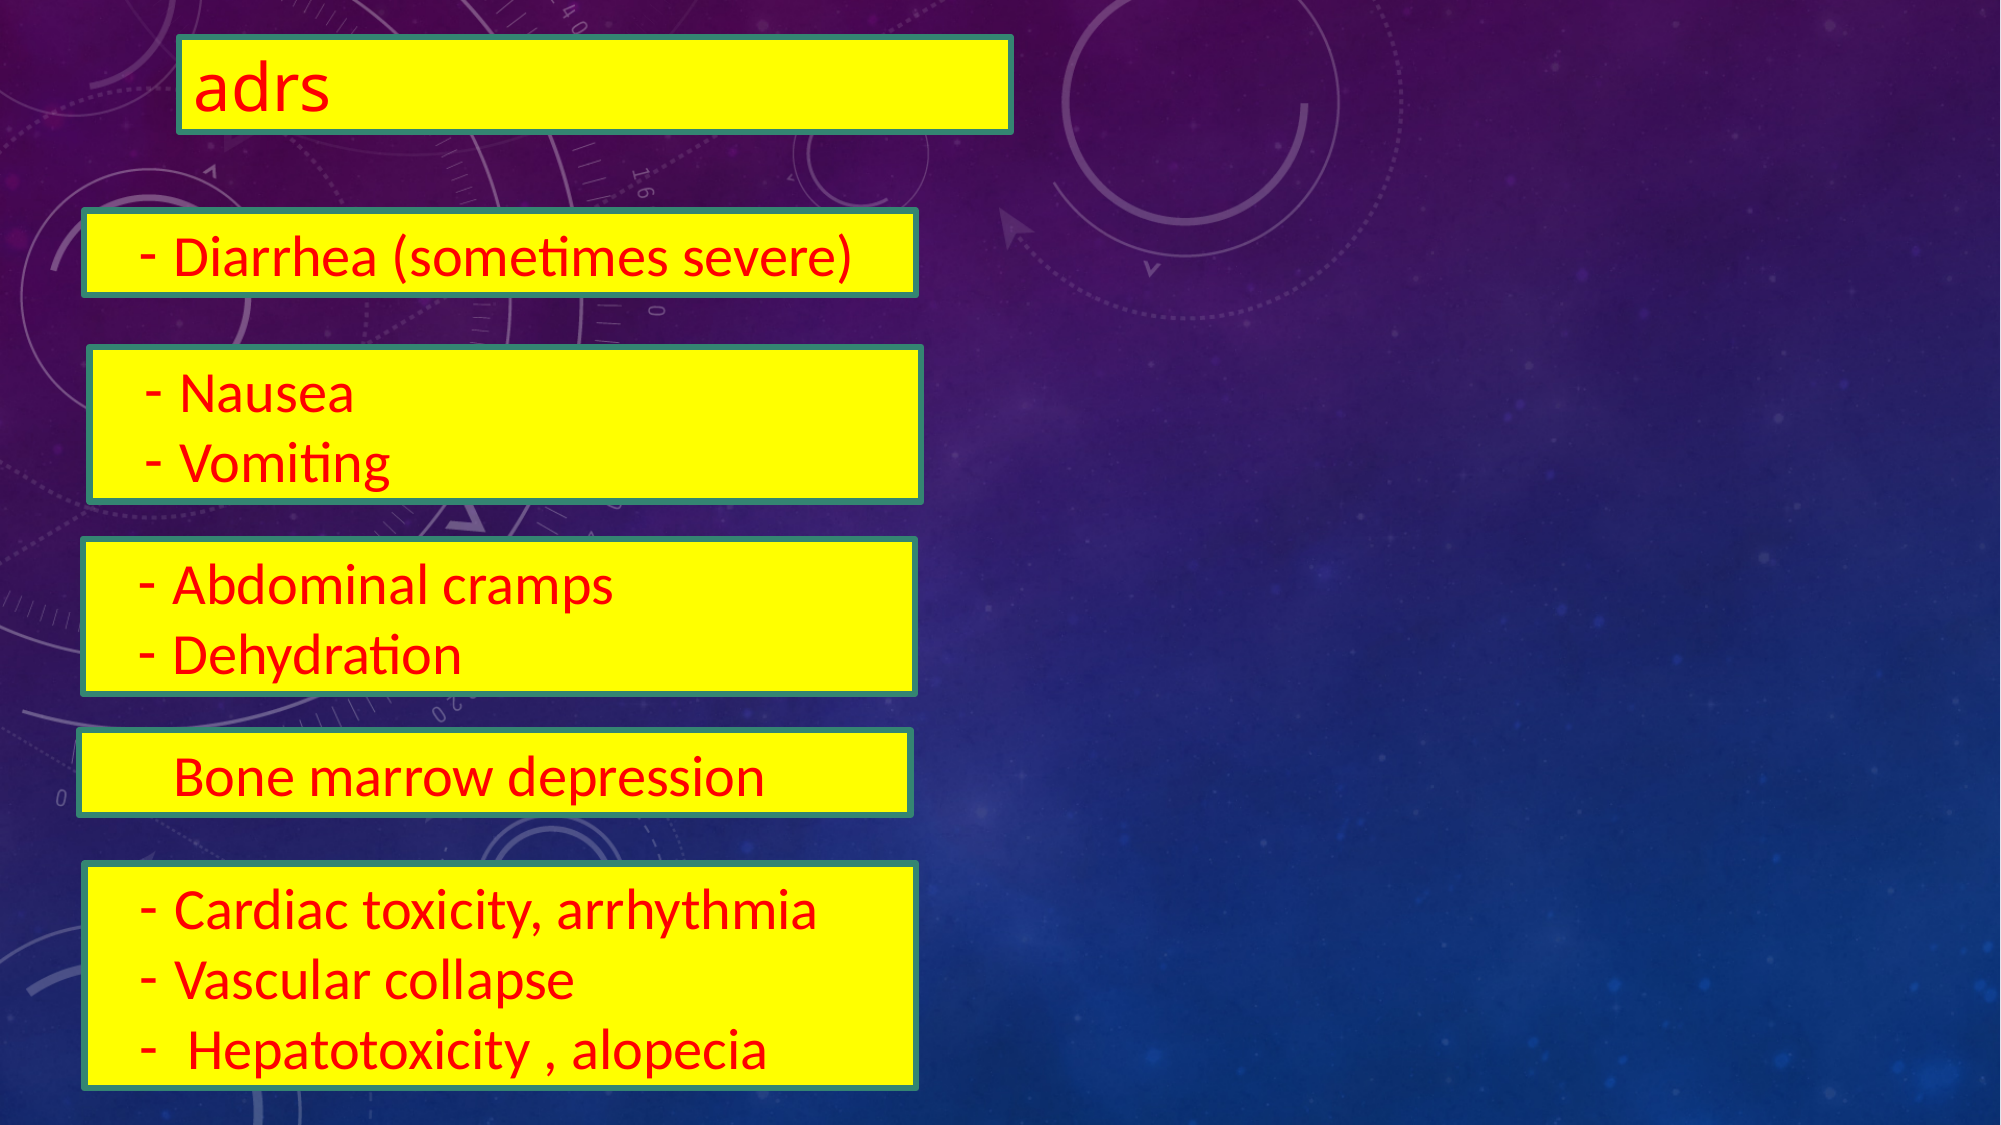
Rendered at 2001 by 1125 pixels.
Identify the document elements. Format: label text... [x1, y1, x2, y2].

text_box adrs [178, 36, 1011, 132]
text_box Cardiac toxicity, arrhythmia Vascular collapse Hepatotoxicity , alopecia [84, 863, 917, 1089]
text_box Diarrhea (sometimes severe) [83, 210, 916, 296]
text_box Bone marrow depression [78, 730, 911, 816]
picture [0, 0, 2001, 1125]
text_box Abdominal cramps Dehydration [82, 539, 915, 694]
text_box Nausea Vomiting [89, 346, 922, 502]
